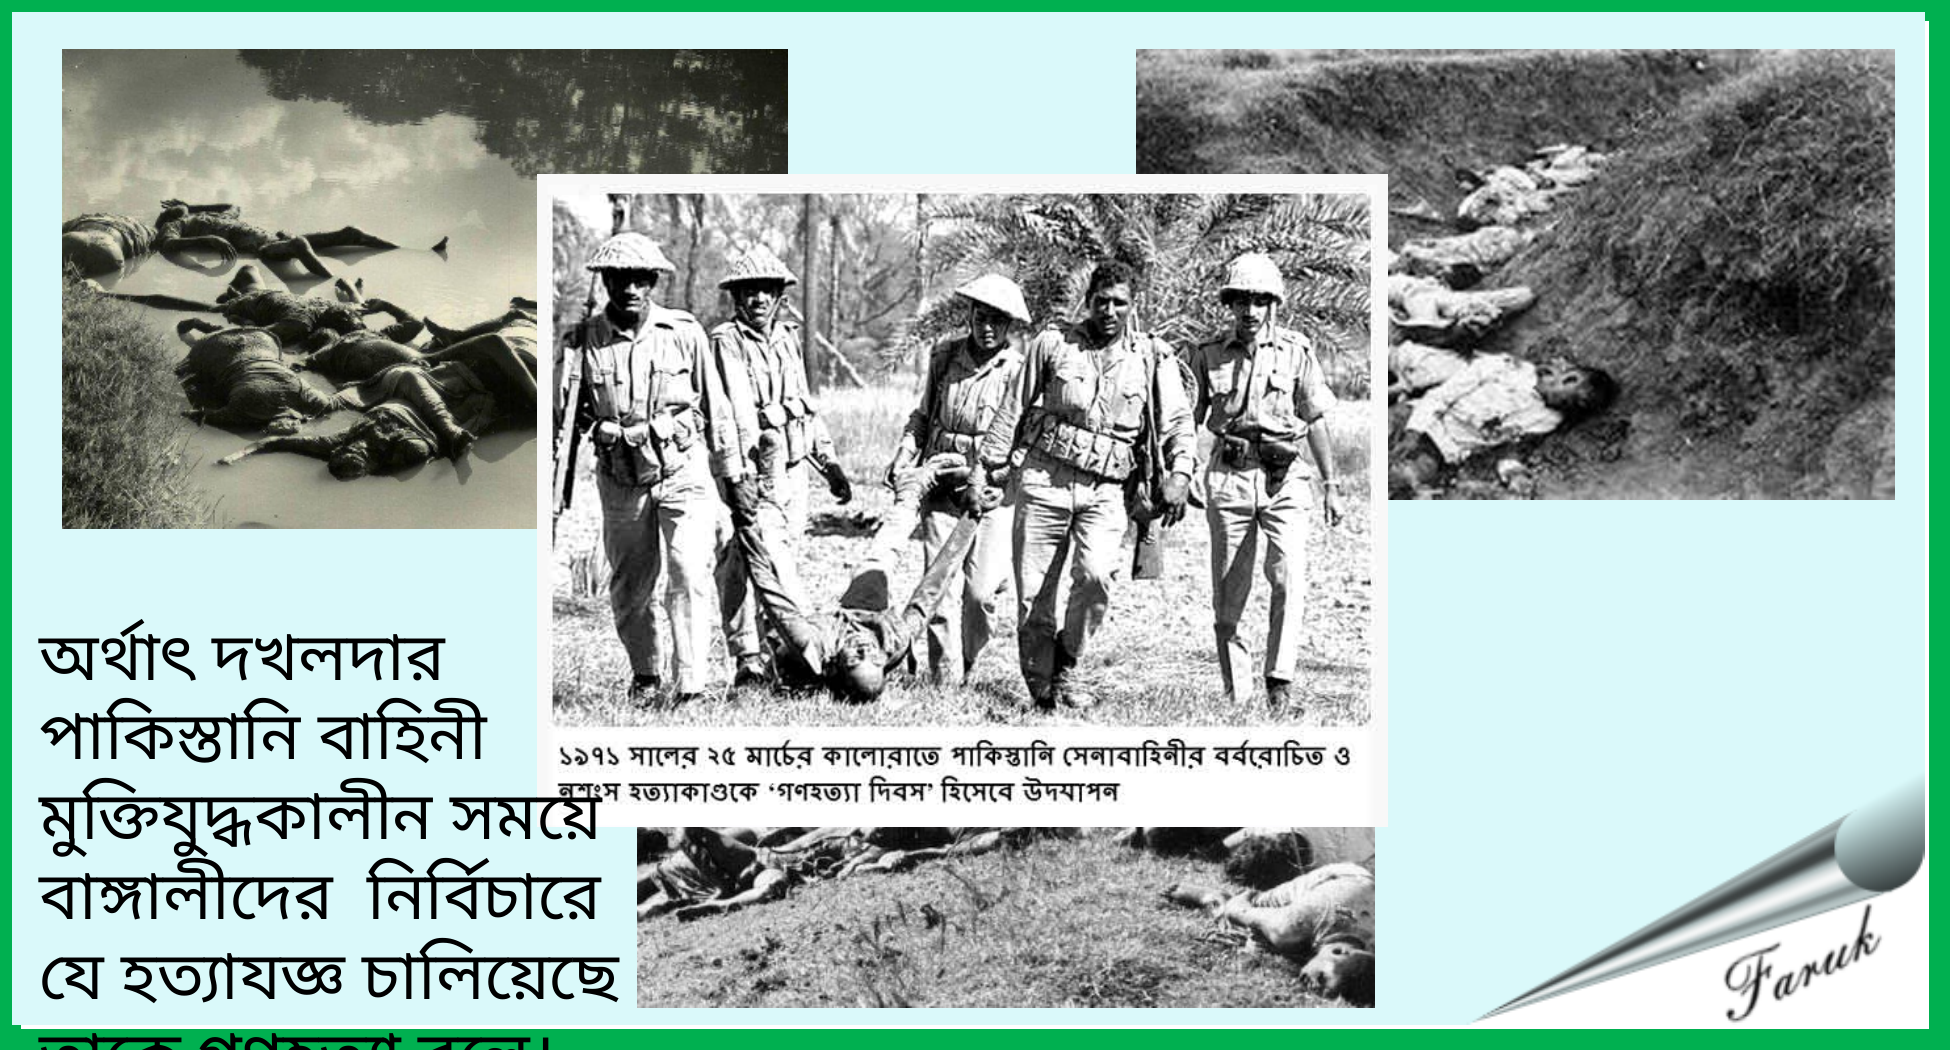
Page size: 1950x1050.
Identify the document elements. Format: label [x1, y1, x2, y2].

text_box [0, 0, 1950, 1050]
picture [62, 49, 1896, 1008]
